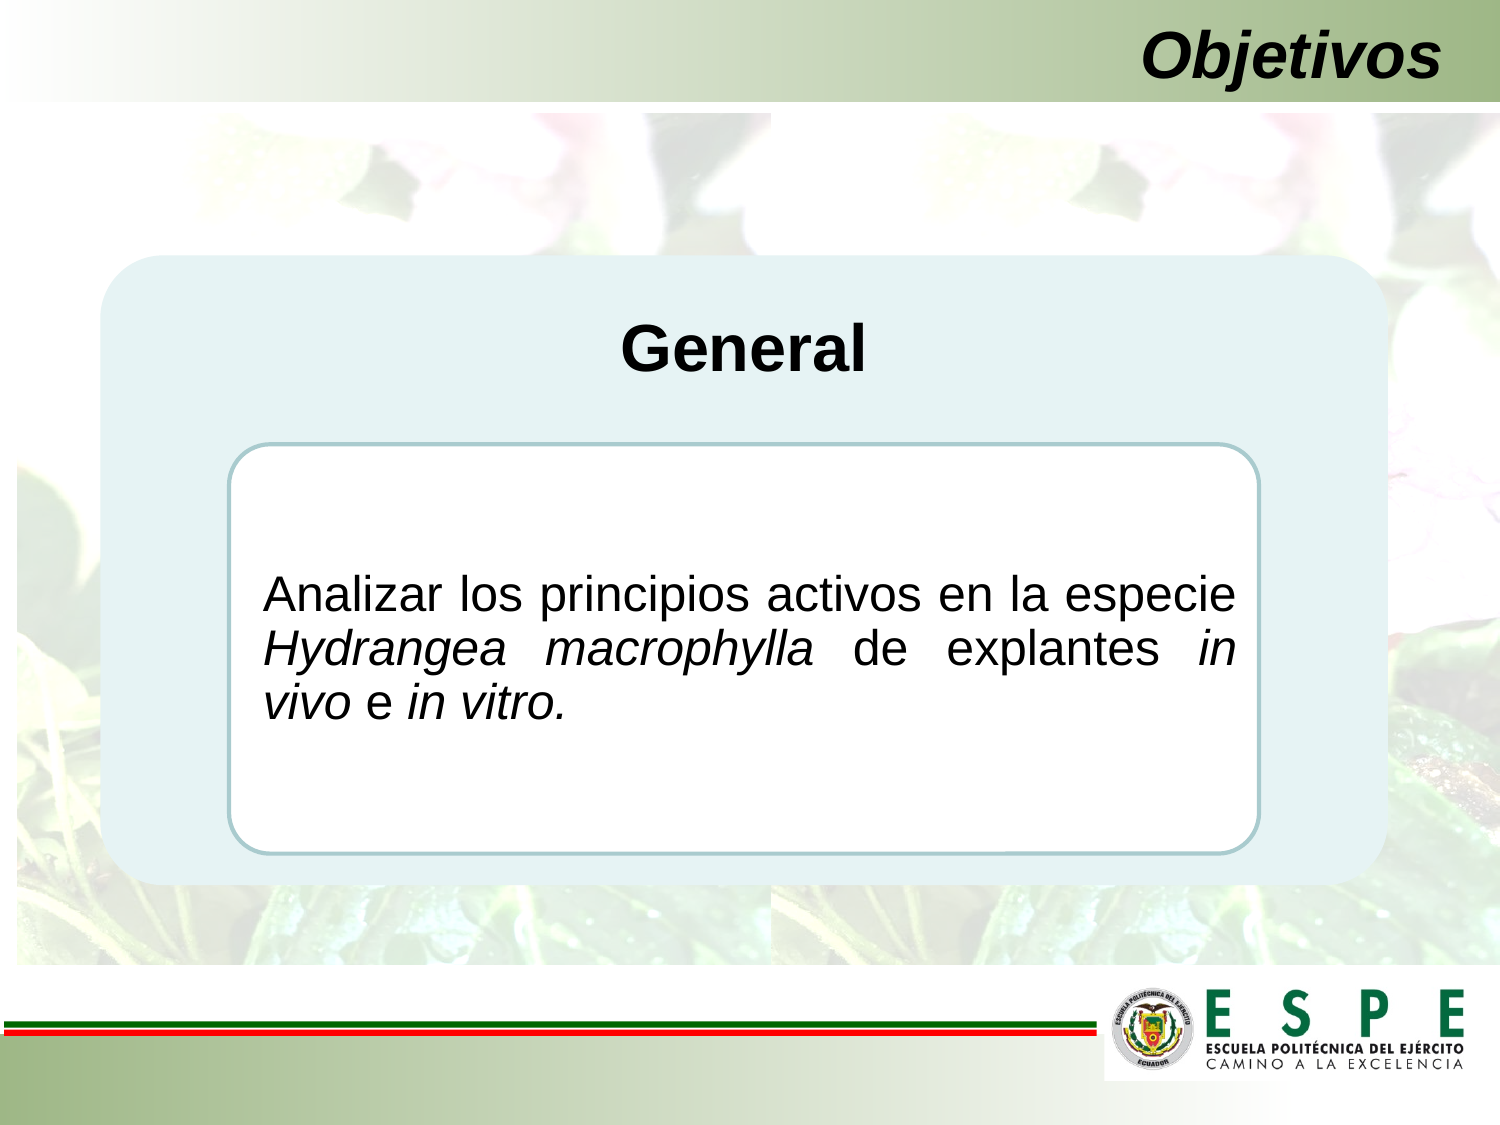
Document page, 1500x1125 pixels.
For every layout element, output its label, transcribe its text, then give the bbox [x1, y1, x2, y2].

picture [1104, 976, 1483, 1081]
picture [17, 113, 1500, 965]
title Objetivos [0, 4, 1459, 192]
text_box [100, 255, 1389, 886]
